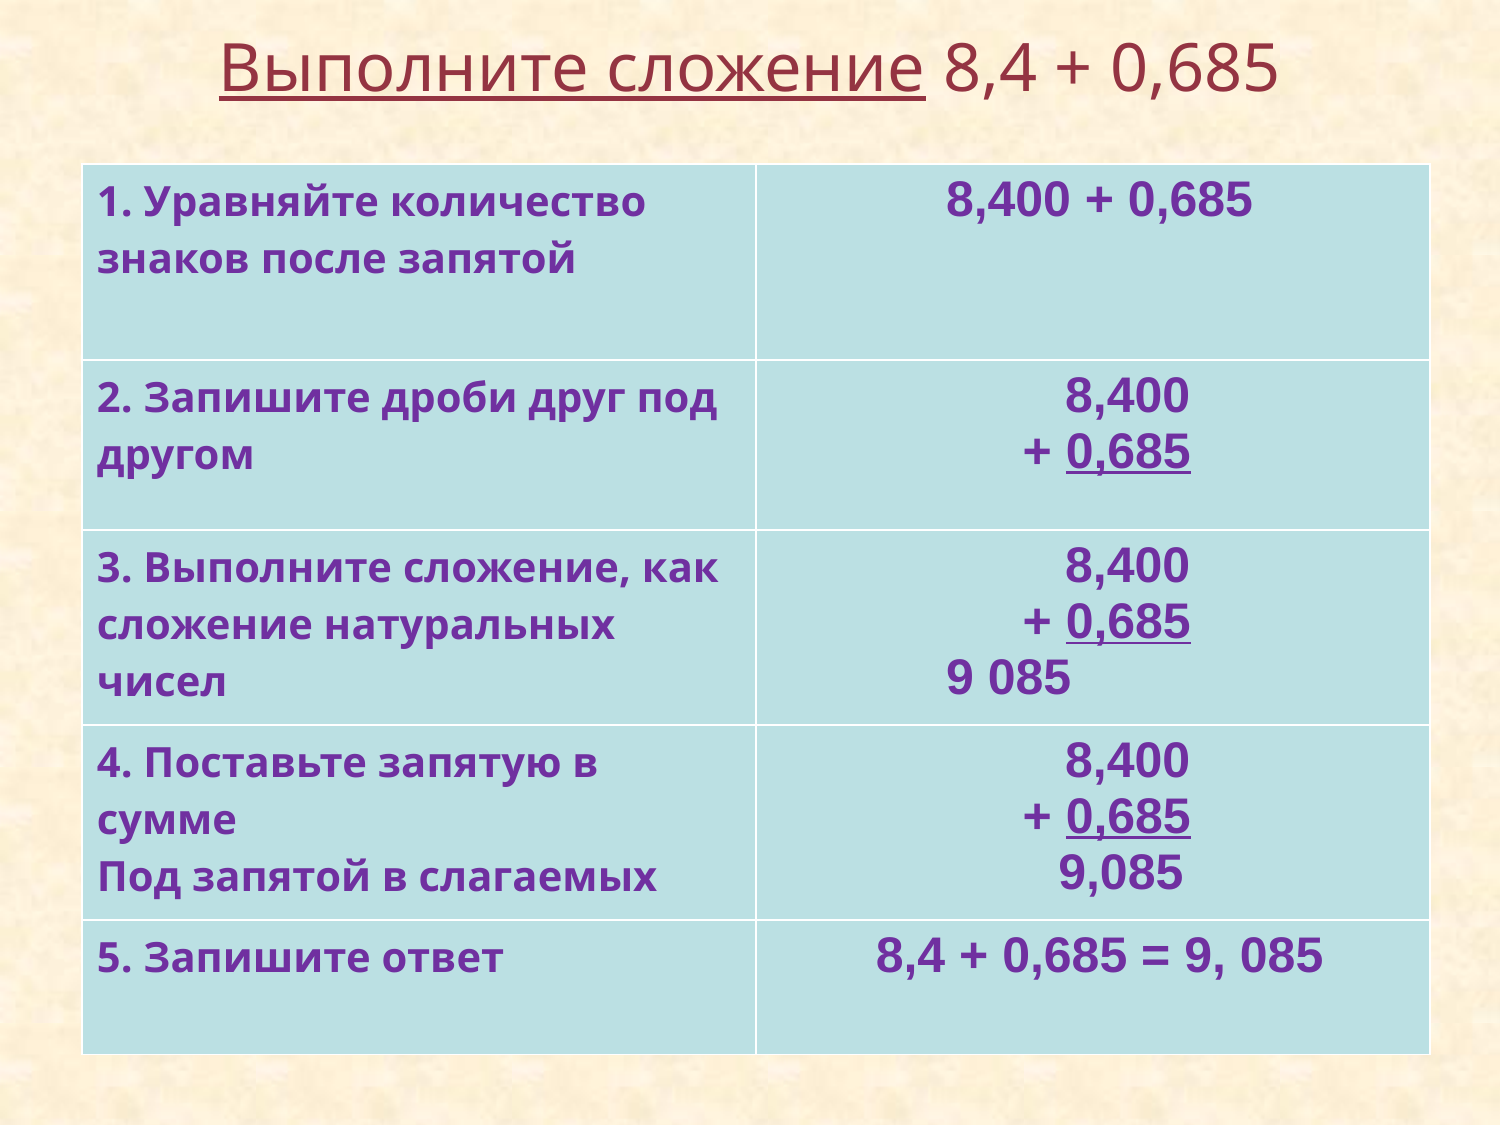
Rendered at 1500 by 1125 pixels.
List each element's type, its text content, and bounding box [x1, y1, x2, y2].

table_header 1. Уравняйте количество знаков после запятой [83, 165, 755, 359]
table_cell 3. Выполните сложение, как сложение натуральных чисел [83, 531, 755, 724]
table_cell 5. Запишите ответ [83, 921, 755, 1054]
table_cell 2. Запишите дроби друг под другом [83, 361, 755, 529]
picture [0, 0, 1500, 1125]
table_header 8,400 + 0,685 [757, 165, 1429, 359]
table_cell 4. Поставьте запятую в сумме Под запятой в слагаемых [83, 726, 755, 919]
table_cell 8,4 + 0,685 = 9, 085 [757, 921, 1429, 1054]
table_cell 8,400 + 0,685 9,085 [757, 726, 1429, 919]
title Выполните сложение 8,4 + 0,685 [75, 0, 1425, 129]
table_cell 8,400 + 0,685 9 085 [757, 531, 1429, 724]
table_cell 8,400 + 0,685 [757, 361, 1429, 529]
